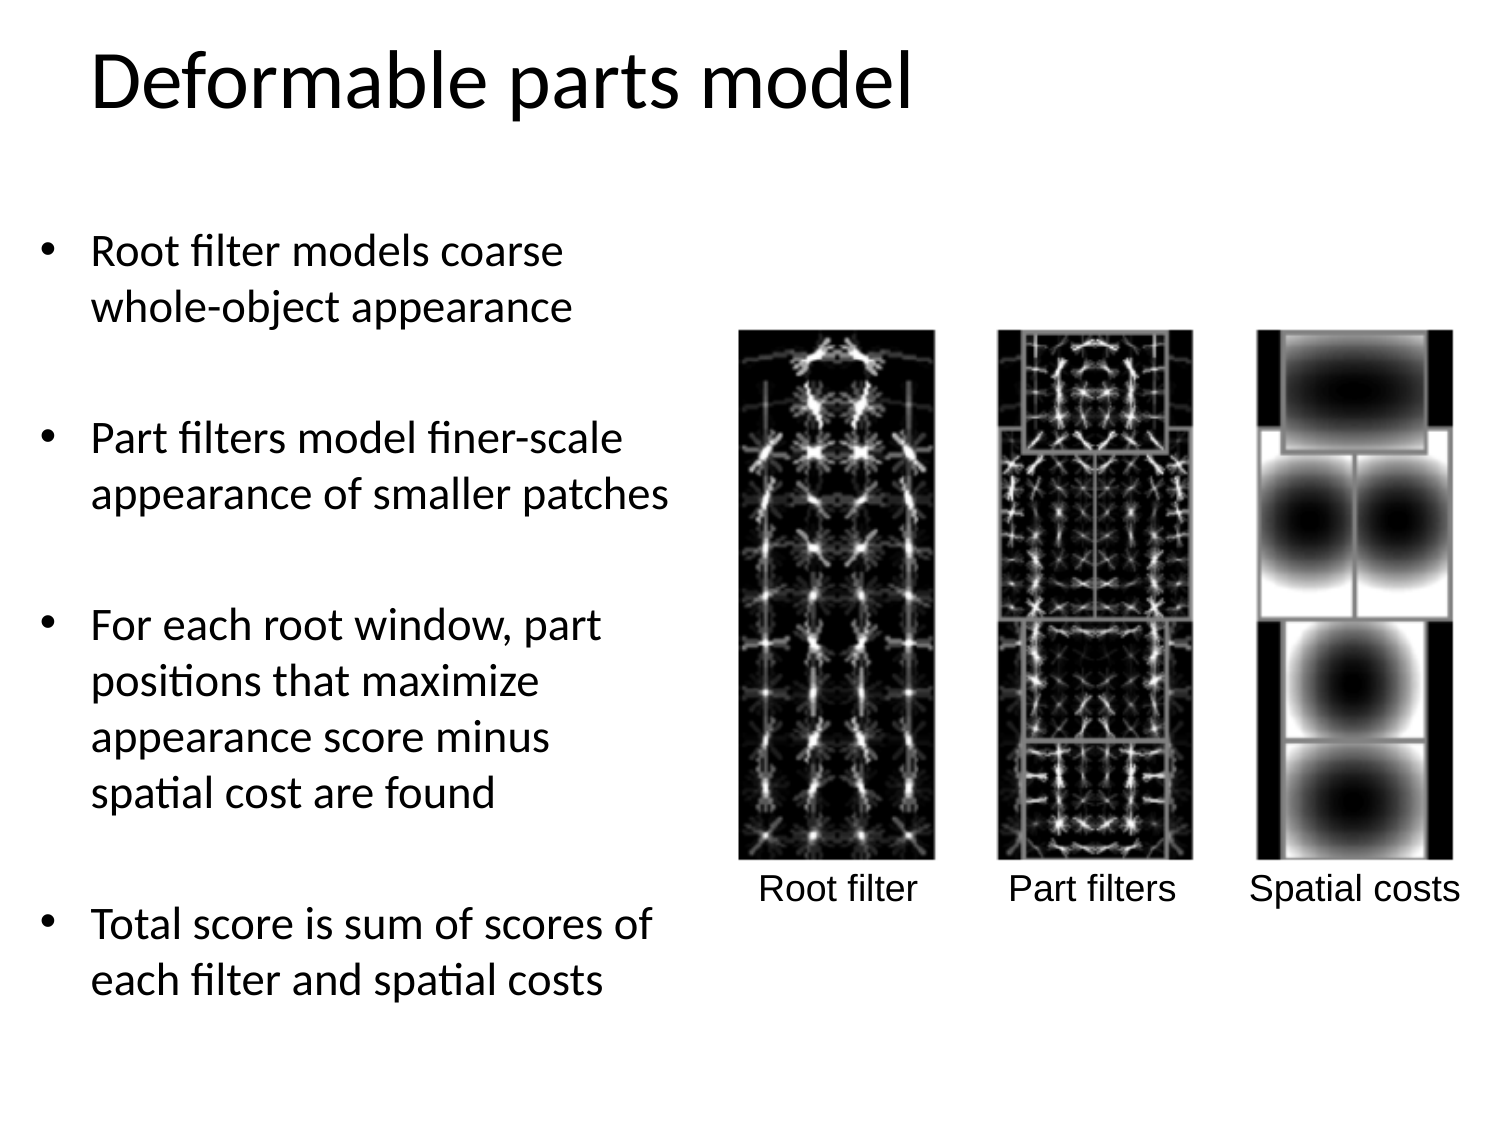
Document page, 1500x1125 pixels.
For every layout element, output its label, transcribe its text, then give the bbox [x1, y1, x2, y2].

text_box Root filter [743, 882, 934, 917]
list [687, 299, 1468, 874]
title Deformable parts model [75, 0, 1425, 150]
text_box Part filters [993, 882, 1192, 917]
text_box Spatial costs [1217, 856, 1493, 917]
text_box Root filter models coarse whole-object appearance Part filters model finer-scale appearance of smaller patches For each root window, part positions that maximize appearance score minus spatial cost are found Total score is sum of scores of each filter and spatial costs [24, 212, 688, 1055]
